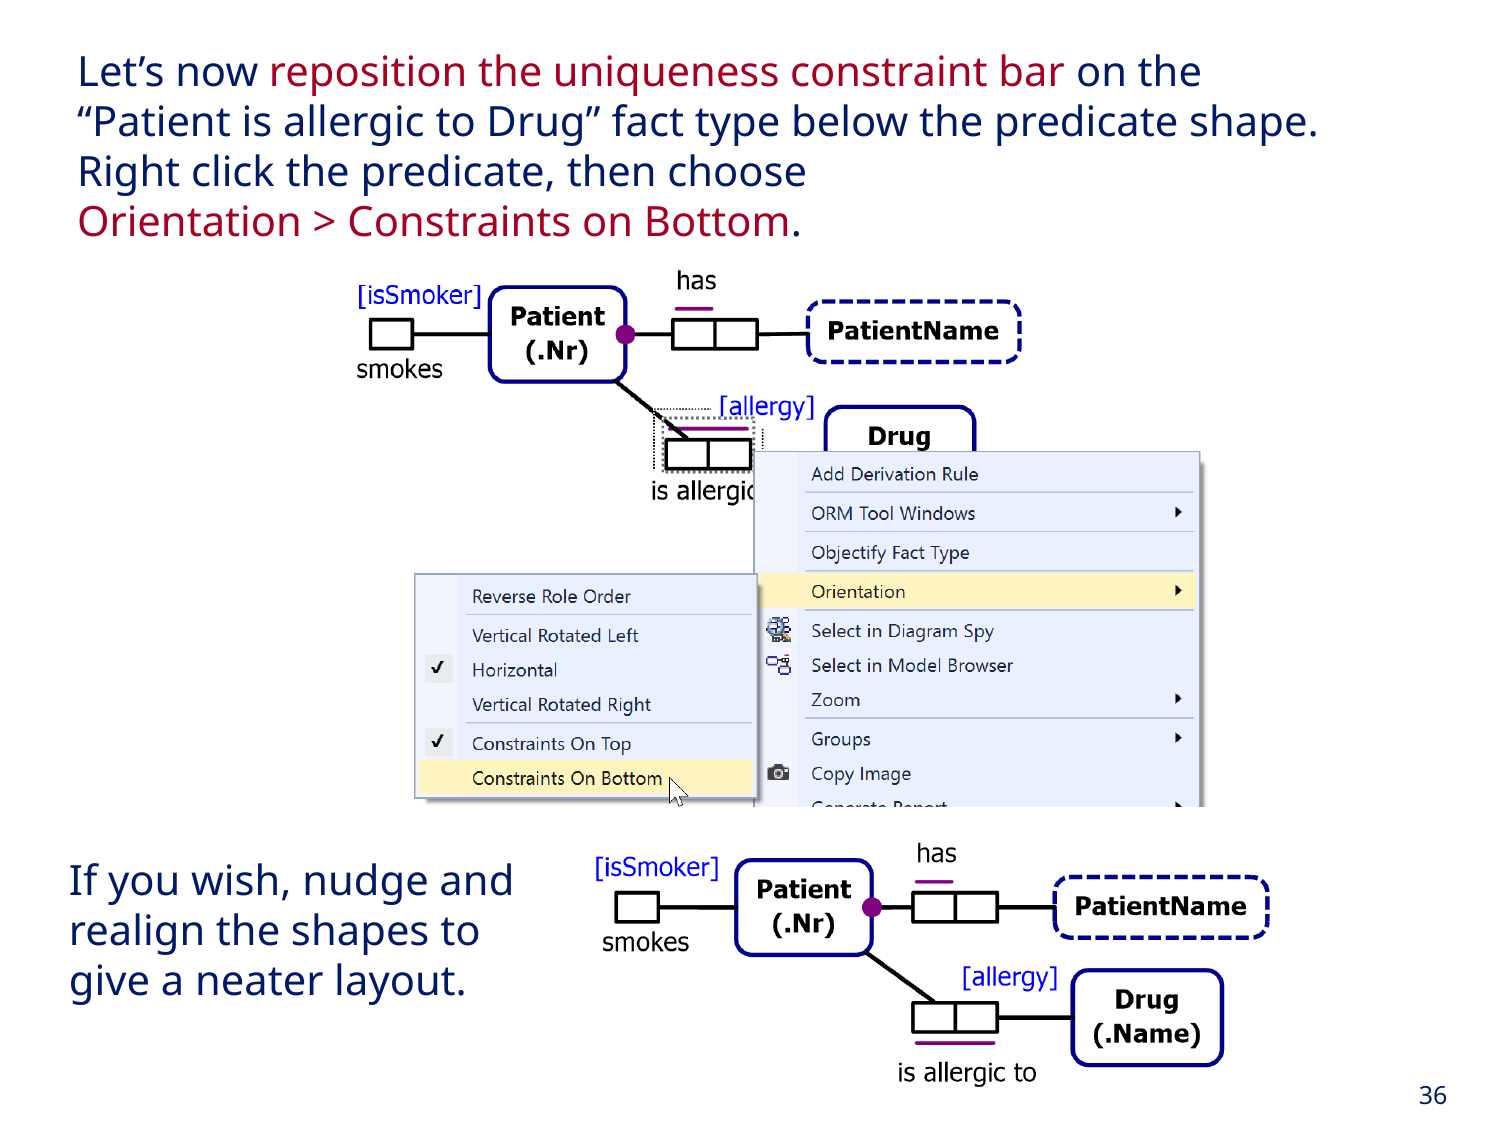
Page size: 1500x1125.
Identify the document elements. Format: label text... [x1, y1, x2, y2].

text_box Let’s now reposition the uniqueness constraint bar on the “Patient is allergic to Drug” fact type below the predicate shape. Right click the predicate, then choose Orientation > Constraints on Bottom. [62, 37, 1334, 253]
slide_number 36 [1112, 1071, 1463, 1125]
text_box If you wish, nudge and realign the shapes to give a neater layout. [54, 846, 530, 1012]
picture [590, 837, 1281, 1090]
picture [337, 249, 1215, 807]
